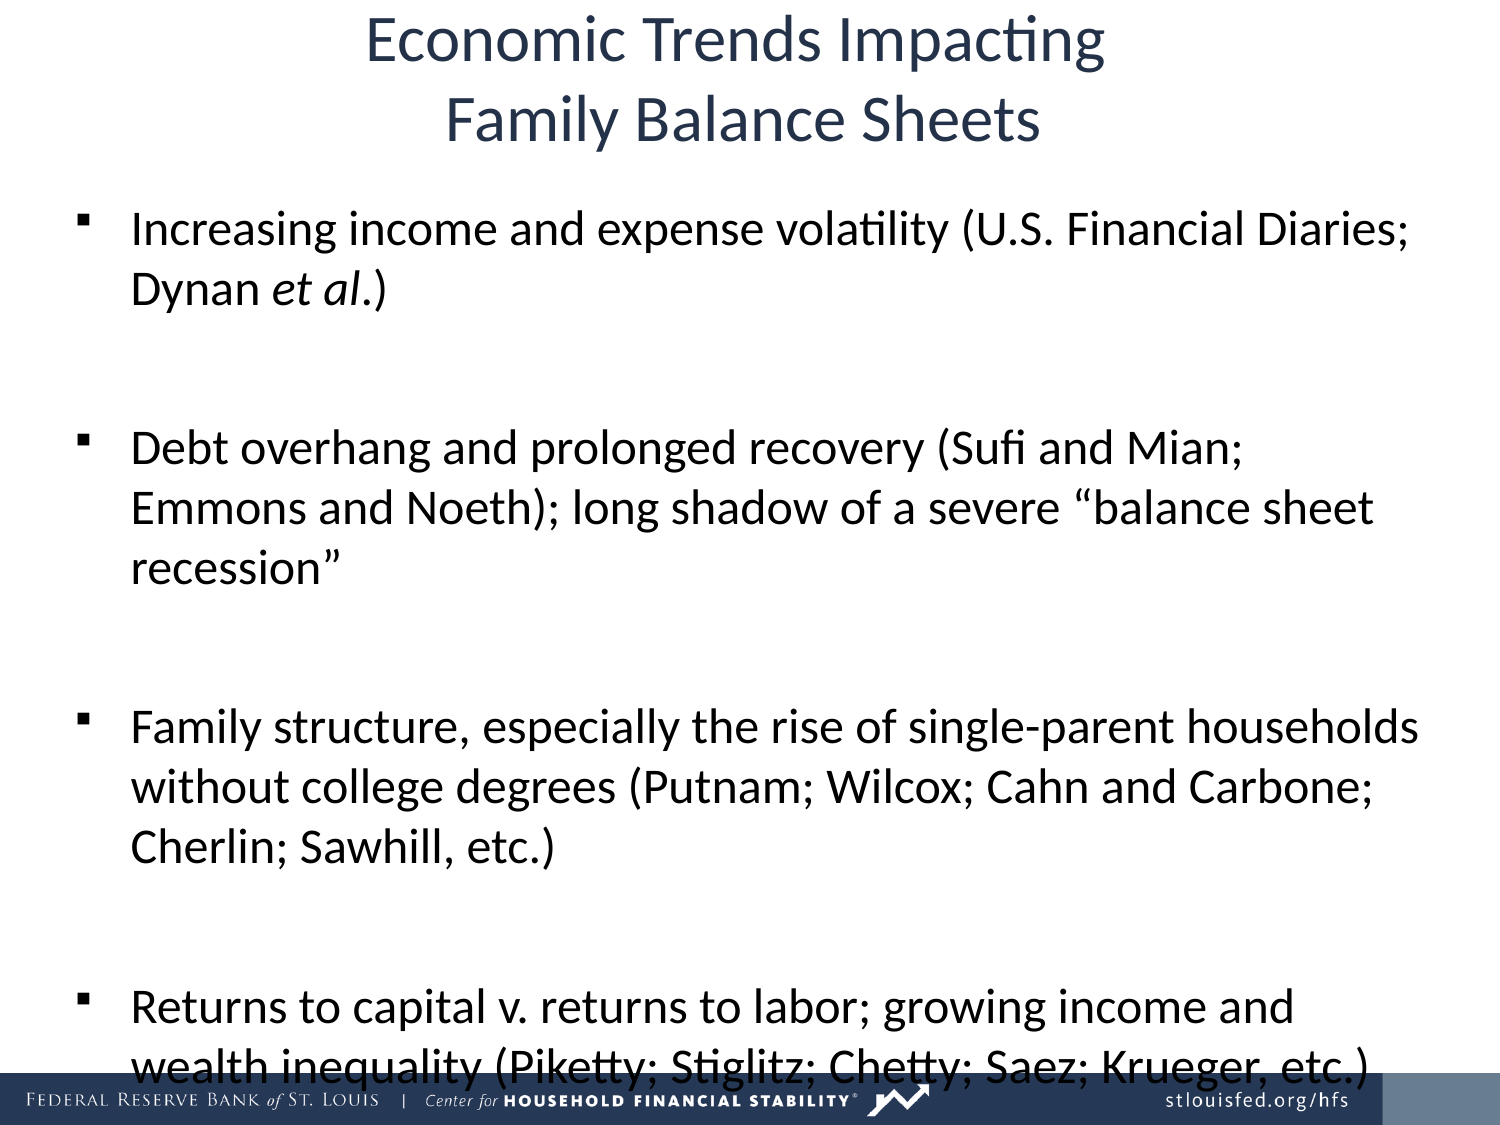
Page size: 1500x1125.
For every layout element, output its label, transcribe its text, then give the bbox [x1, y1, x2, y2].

title Economic Trends Impacting Family Balance Sheets [99, 0, 1388, 151]
list Increasing income and expense volatility (U.S. Financial Diaries; Dynan et al.) Debt overhang and prolonged recovery (Sufi and Mian; Emmons and Noeth); long shadow of a severe “balance sheet recession” Family structure, especially the rise of single-parent households without college degrees (Putnam; Wilcox; Cahn and Carbone; Cherlin; Sawhill, etc.) Returns to capital v. returns to labor; growing income and wealth inequality (Piketty; Stiglitz; Chetty; Saez; Krueger, etc.) [49, 187, 1438, 1051]
picture [0, 1073, 1500, 1125]
